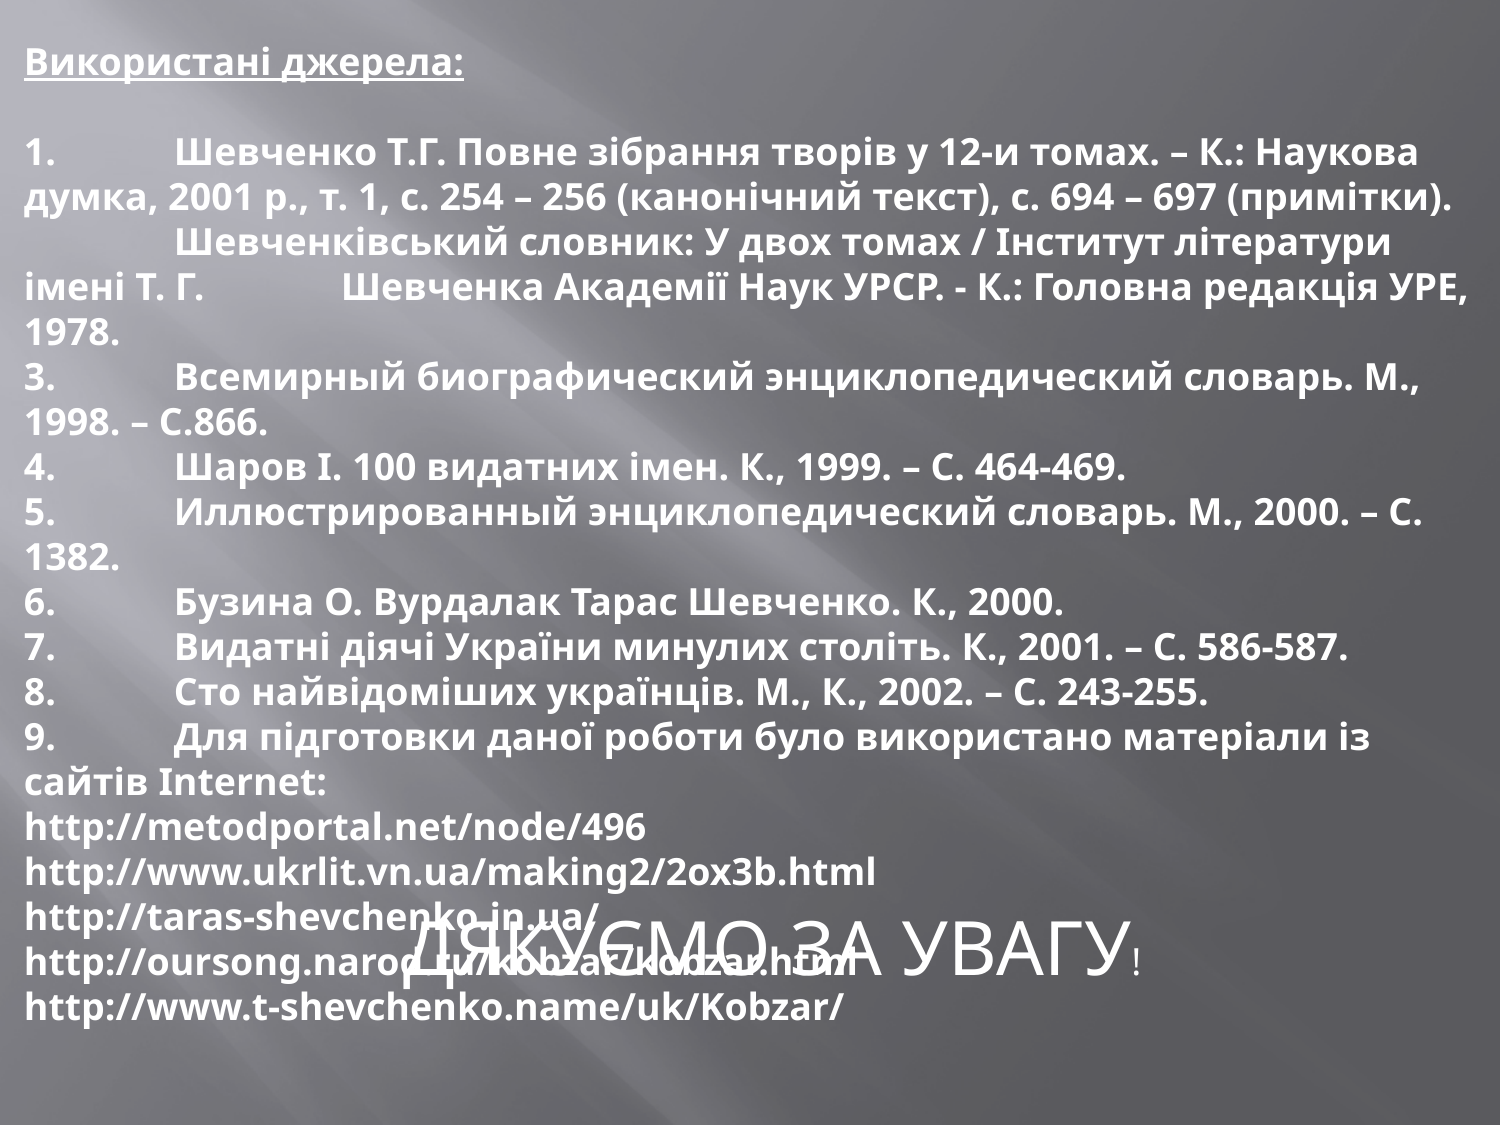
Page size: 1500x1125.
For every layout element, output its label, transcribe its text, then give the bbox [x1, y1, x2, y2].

text_box Використані джерела: 1. Шевченко Т.Г. Повне зібрання творів у 12-и томах. – К.: Наукова думка, 2001 р., т. 1, с. 254 – 256 (канонічний текст), с. 694 – 697 (примітки). Шевченківський словник: У двох томах / Інститут літератури імені Т. Г. Шевченка Академії Наук УРСР. - К.: Головна редакція УРЕ, 1978. 3. Всемирный биографический энциклопедический словарь. М., 1998. – С.866. 4. Шаров І. 100 видатних імен. К., 1999. – С. 464-469. 5. Иллюстрированный энциклопедический словарь. М., 2000. – С. 1382. 6. Бузина О. Вурдалак Тарас Шевченко. К., 2000. 7. Видатні діячі України минулих століть. К., 2001. – С. 586-587. 8. Сто найвідоміших українців. М., К., 2002. – С. 243-255. 9. Для підготовки даної роботи було використано матеріали із сайтів Internet: http://metodportal.net/node/496 http://www.ukrlit.vn.ua/making2/2ox3b.html http://taras-shevchenko.in.ua/ http://oursong.narod.ru/kobzar/kobzar.html http://www.t-shevchenko.name/uk/Kobzar/ [9, 30, 1491, 1036]
text_box ДЯКУЄМО ЗА УВАГУ! [389, 893, 1157, 998]
